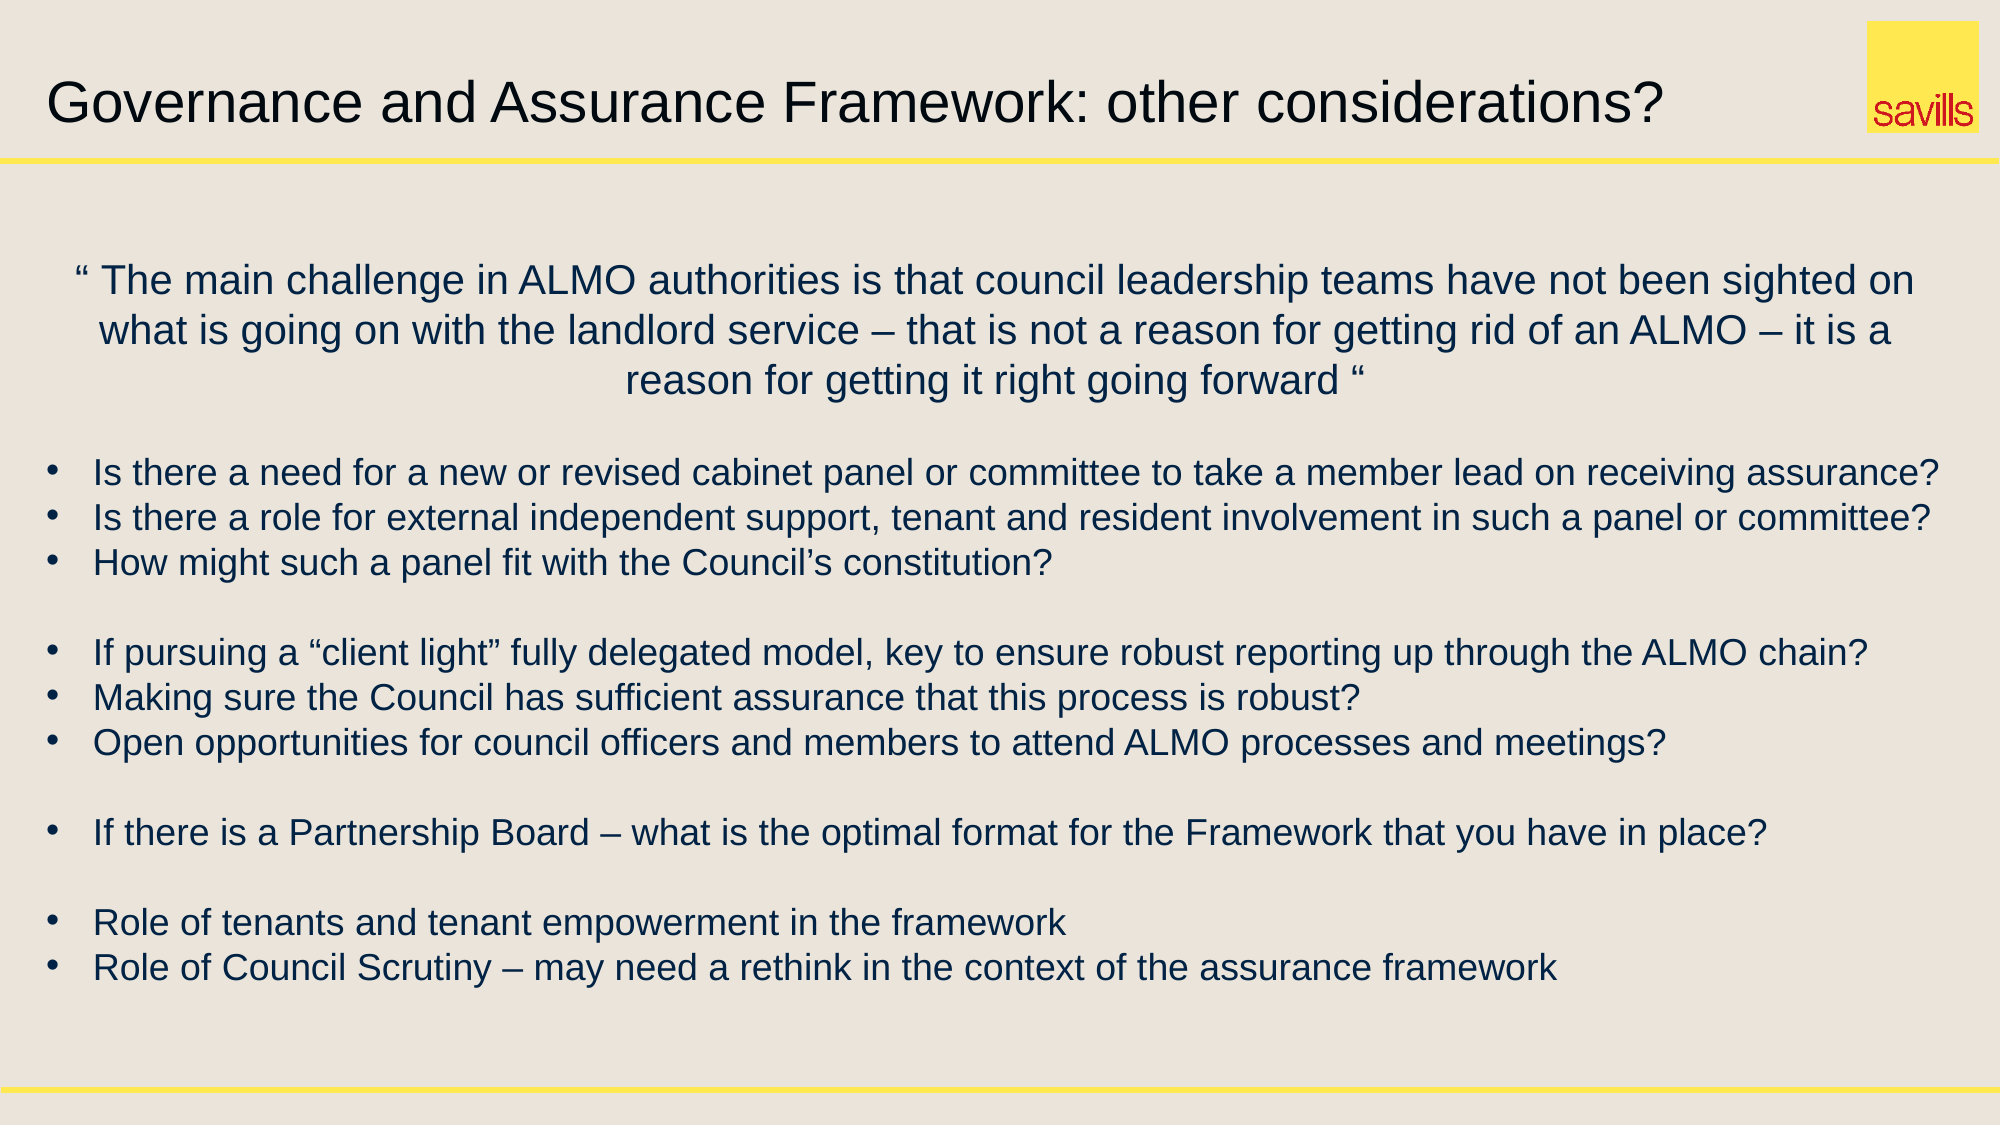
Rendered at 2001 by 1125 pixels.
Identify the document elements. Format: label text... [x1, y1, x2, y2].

picture [1867, 21, 1979, 133]
text_box “ The main challenge in ALMO authorities is that council leadership teams have not been sighted on what is going on with the landlord service – that is not a reason for getting rid of an ALMO – it is a reason for getting it right going forward “ Is there a need for a new or revised cabinet panel or committee to take a member lead on receiving assurance? Is there a role for external independent support, tenant and resident involvement in such a panel or committee? How might such a panel fit with the Council’s constitution? If pursuing a “client light” fully delegated model, key to ensure robust reporting up through the ALMO chain? Making sure the Council has sufficient assurance that this process is robust? Open opportunities for council officers and members to attend ALMO processes and meetings? If there is a Partnership Board – what is the optimal format for the Framework that you have in place? Role of tenants and tenant empowerment in the framework Role of Council Scrutiny – may need a rethink in the context of the assurance framework [31, 182, 1960, 1058]
title Governance and Assurance Framework: other considerations? [30, 67, 1868, 144]
